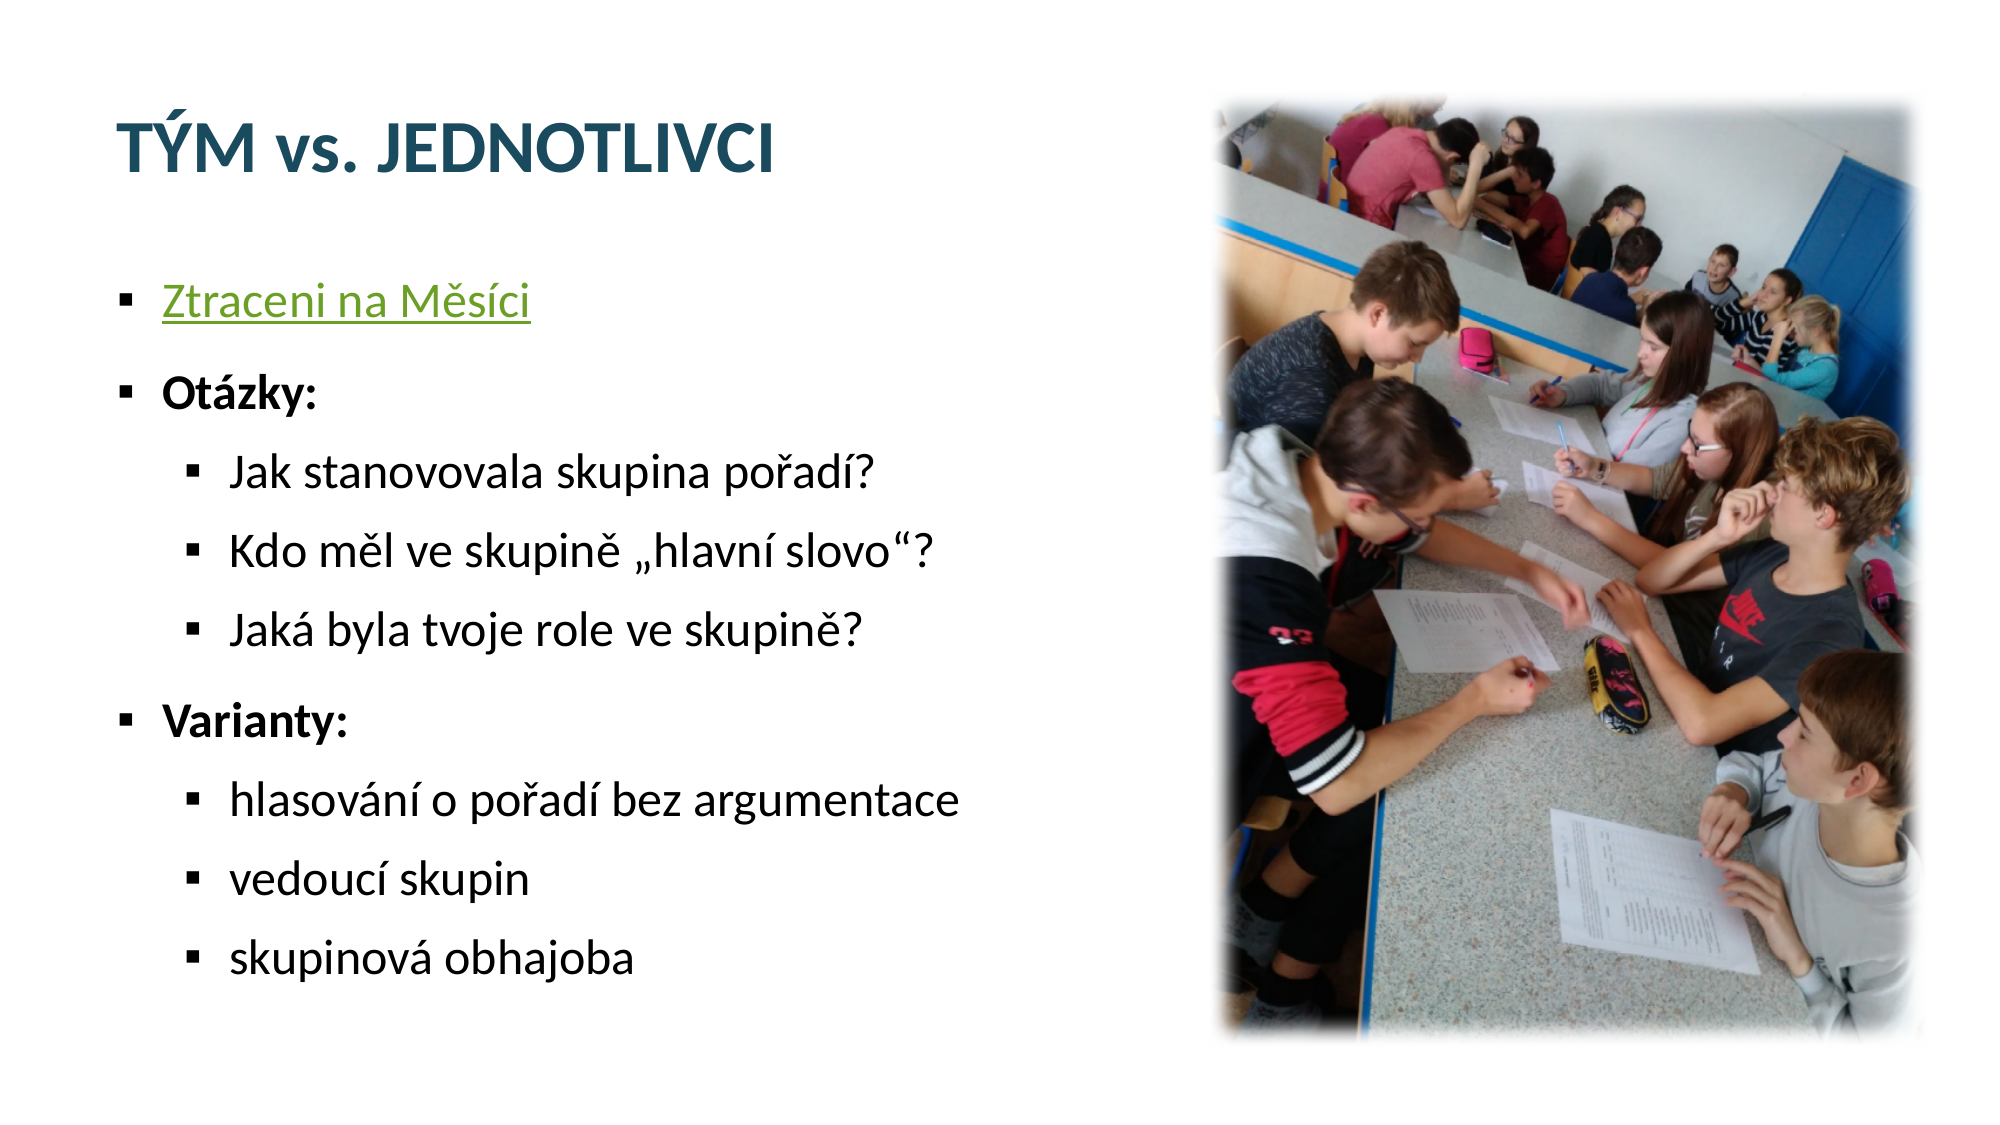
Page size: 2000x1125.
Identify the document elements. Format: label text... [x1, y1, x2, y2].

text_box tým vs. jednotlivci [101, 90, 1209, 196]
picture [1209, 90, 1927, 1047]
text_box Ztraceni na Měsíci Otázky: Jak stanovovala skupina pořadí? Kdo měl ve skupině „hlavní slovo“? Jaká byla tvoje role ve skupině? Varianty: hlasování o pořadí bez argumentace vedoucí skupin skupinová obhajoba [101, 267, 1007, 1001]
